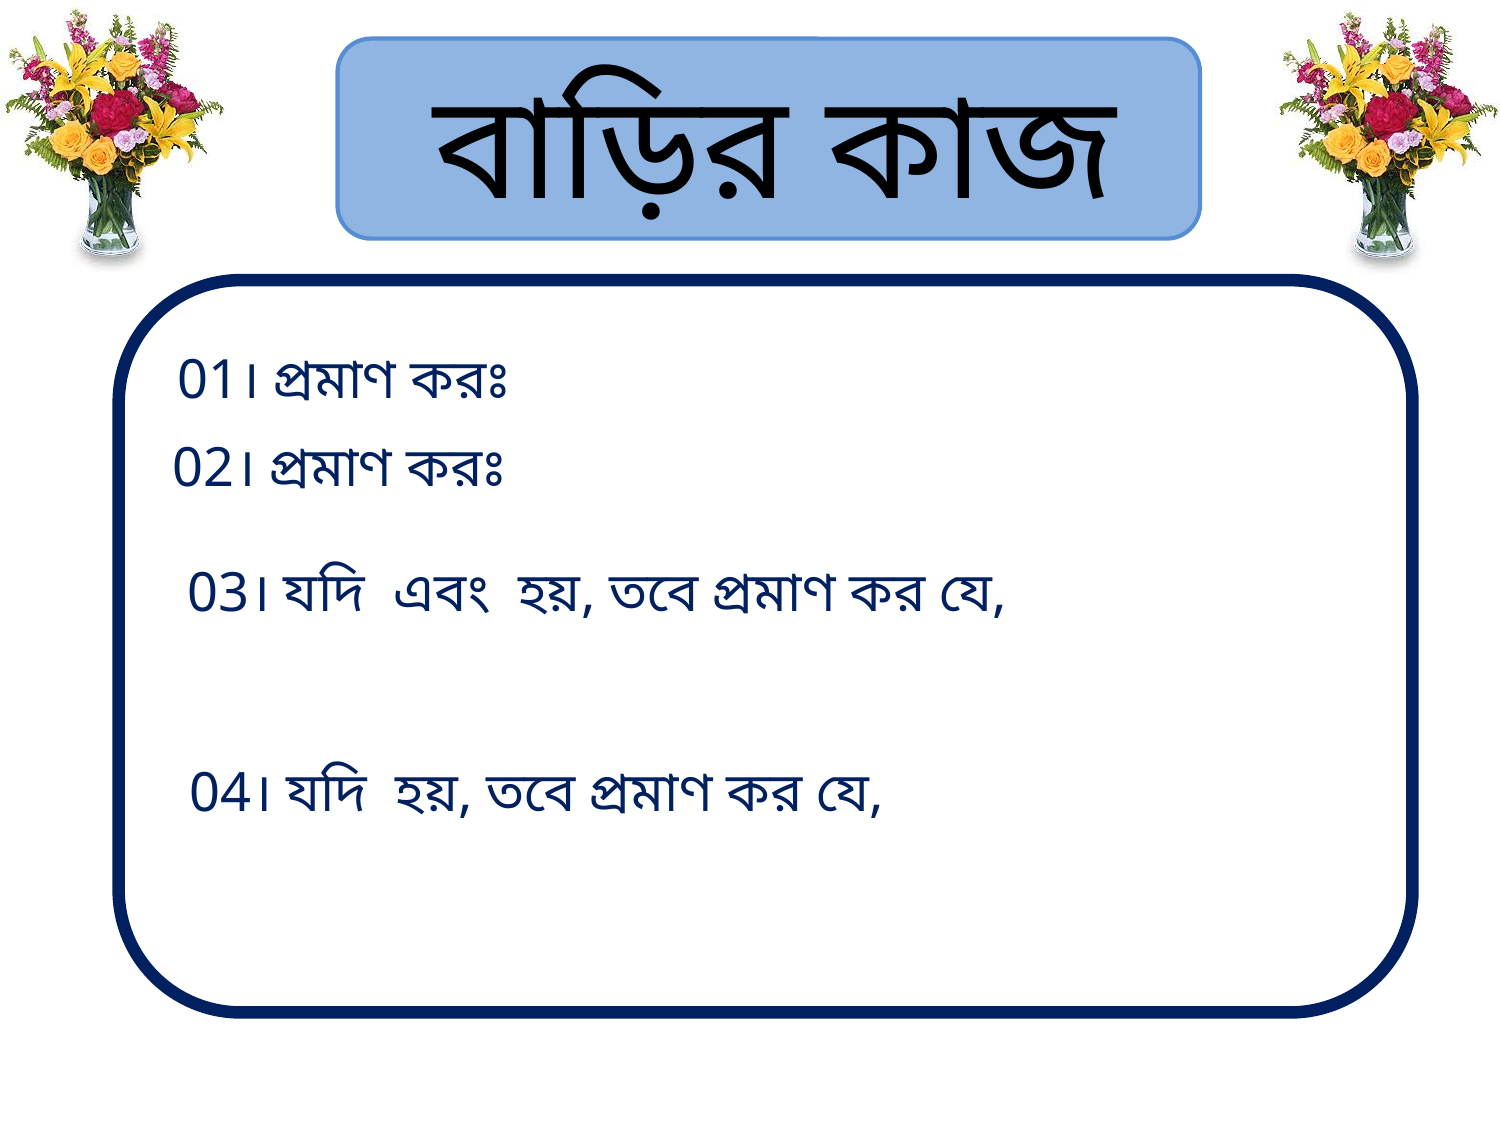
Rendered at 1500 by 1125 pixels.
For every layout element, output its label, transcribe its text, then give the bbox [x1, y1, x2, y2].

picture [1274, 1, 1500, 276]
text_box [335, 36, 1203, 241]
picture [0, 0, 226, 274]
text_box বাড়ির কাজ [419, 45, 1132, 236]
text_box [116, 278, 1415, 1015]
